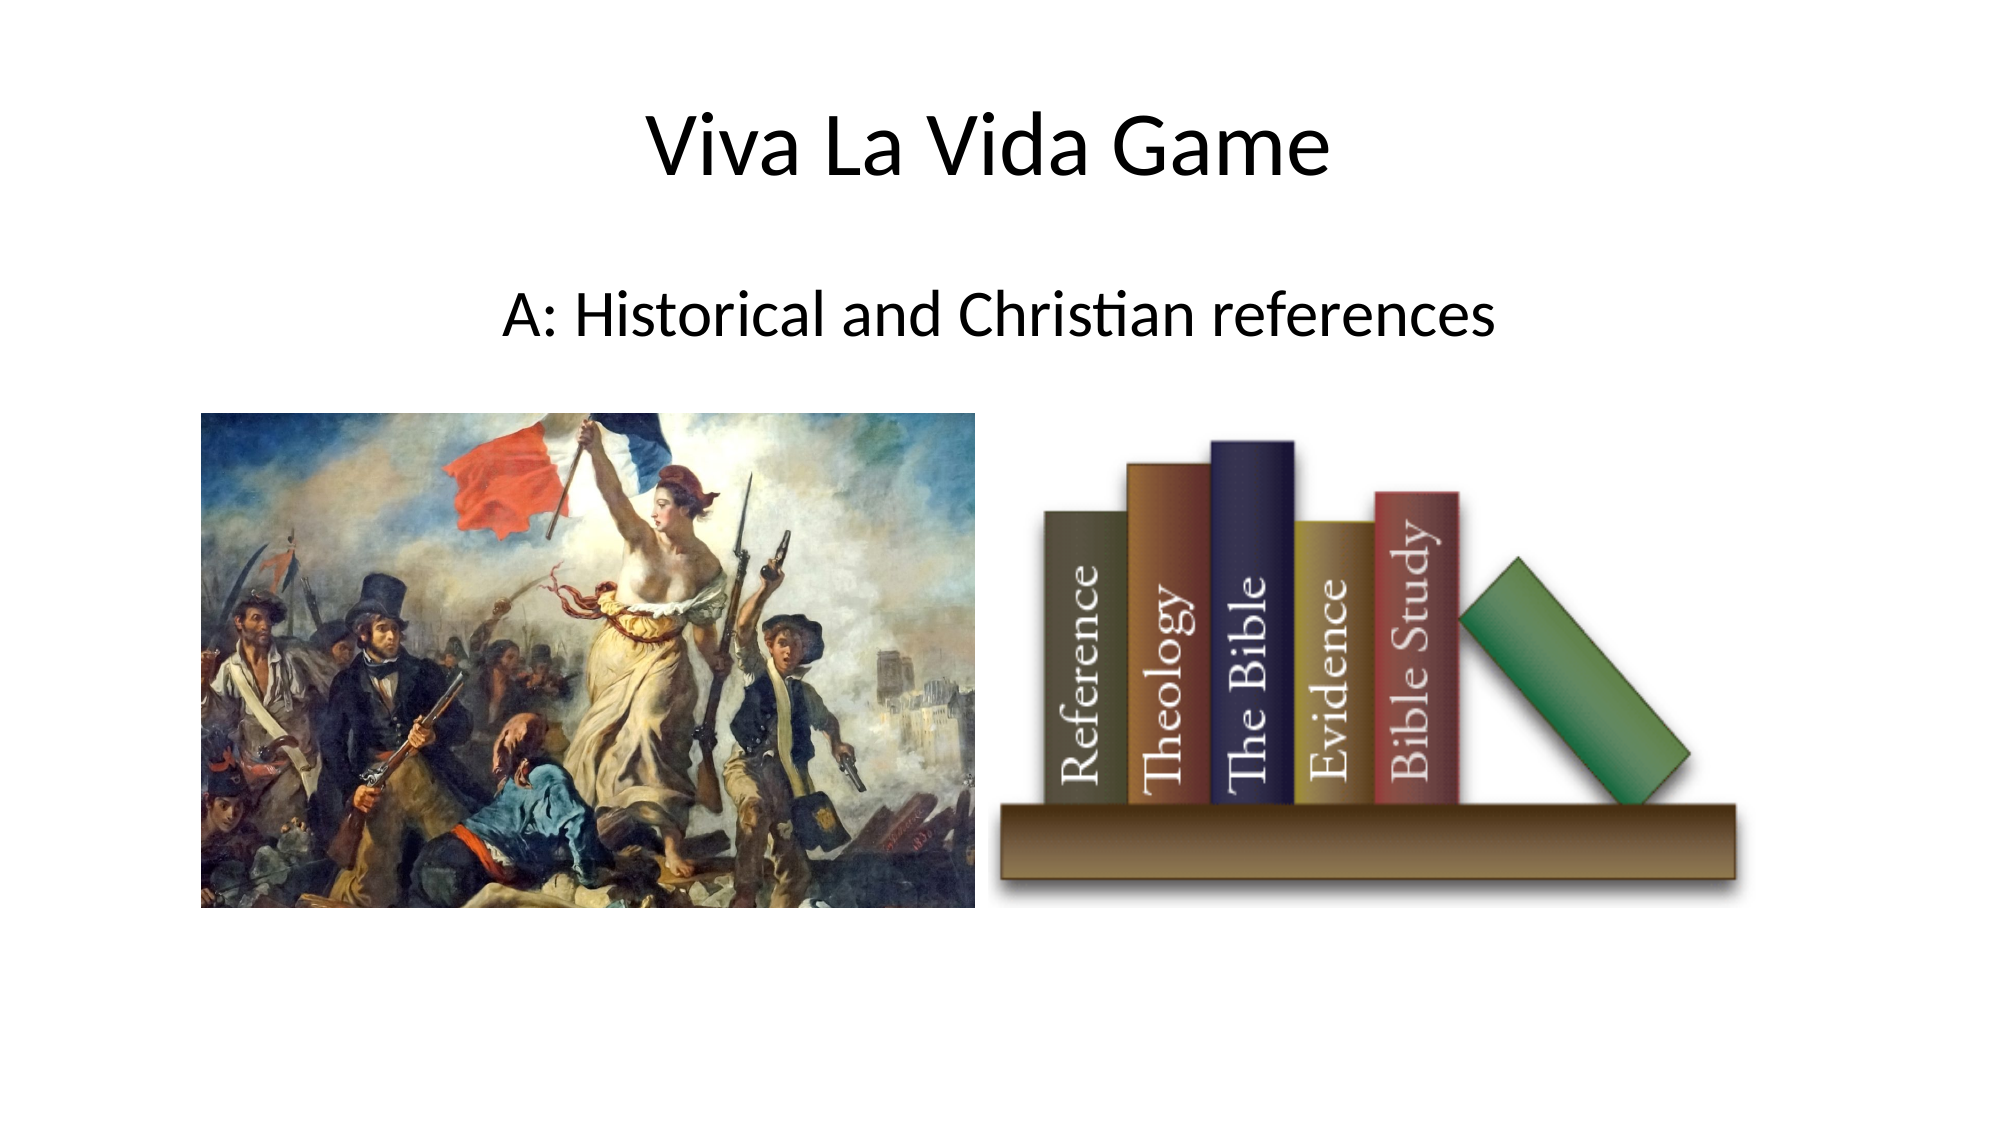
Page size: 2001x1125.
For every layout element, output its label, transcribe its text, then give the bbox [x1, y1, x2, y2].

picture [988, 413, 1756, 908]
picture [201, 413, 976, 908]
list A: Historical and Christian references [99, 262, 1900, 1005]
title Viva La Vida Game [99, 45, 1900, 233]
